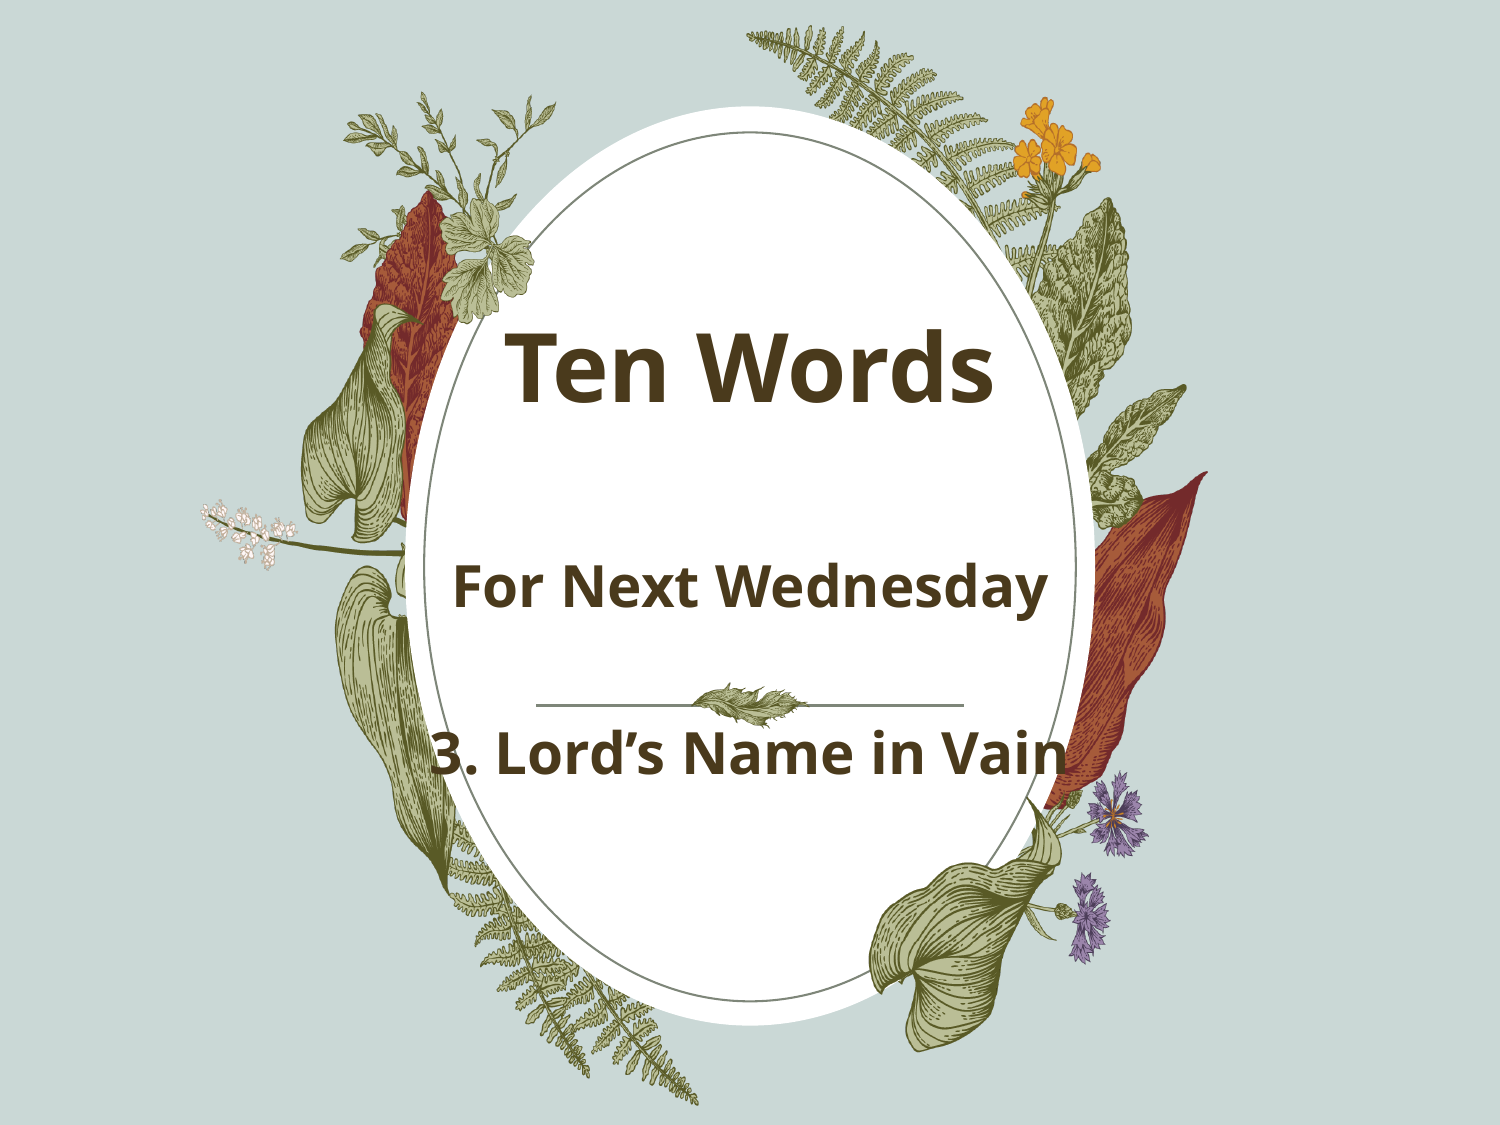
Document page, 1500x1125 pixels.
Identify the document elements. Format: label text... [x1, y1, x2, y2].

picture [186, 0, 1220, 1125]
subtitle For Next Wednesday 3. Lord’s Name in Vain [400, 549, 1100, 901]
title Ten Words [201, 256, 1299, 431]
